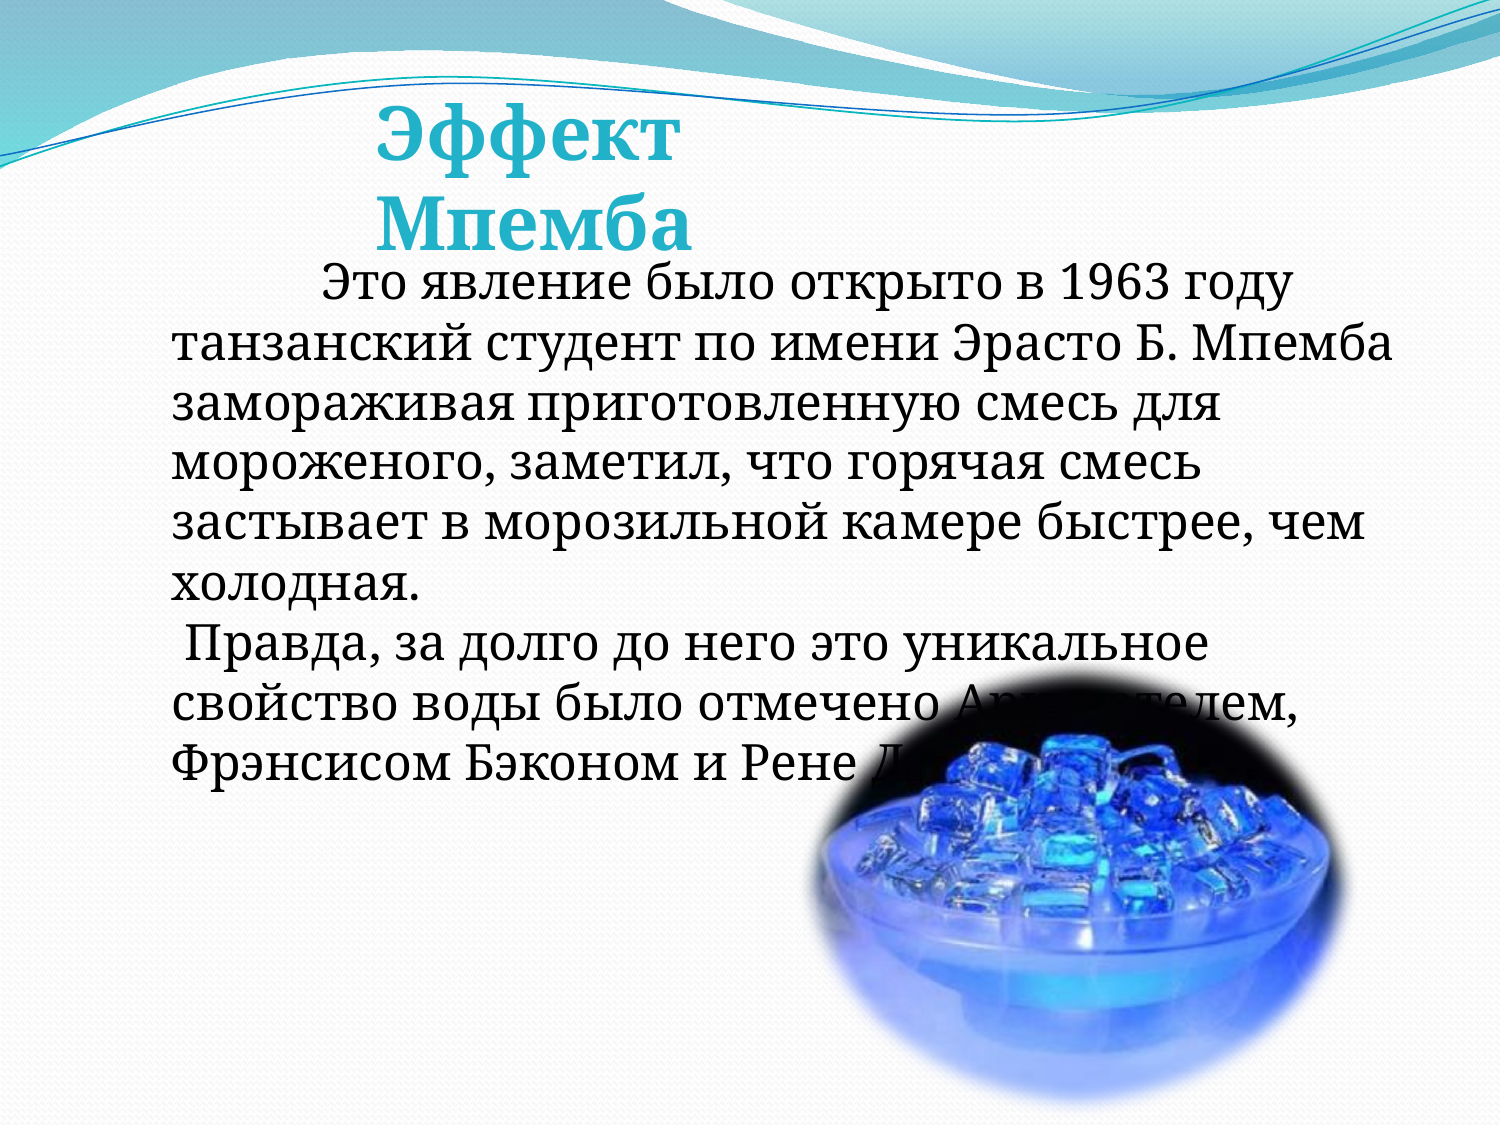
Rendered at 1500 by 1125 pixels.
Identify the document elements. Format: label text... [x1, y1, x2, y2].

picture [796, 655, 1360, 1119]
list Это явление было открыто в 1963 году танзанский студент по имени Эрасто Б. Мпемба замораживая приготовленную смесь для мороженого, заметил, что горячая смесь застывает в морозильной камере быстрее, чем холодная. Правда, за долго до него это уникальное свойство воды было отмечено Аристотелем, Фрэнсисом Бэконом и Рене Декартом. [112, 172, 1425, 905]
text_box Эффект Мпемба [360, 78, 1029, 273]
